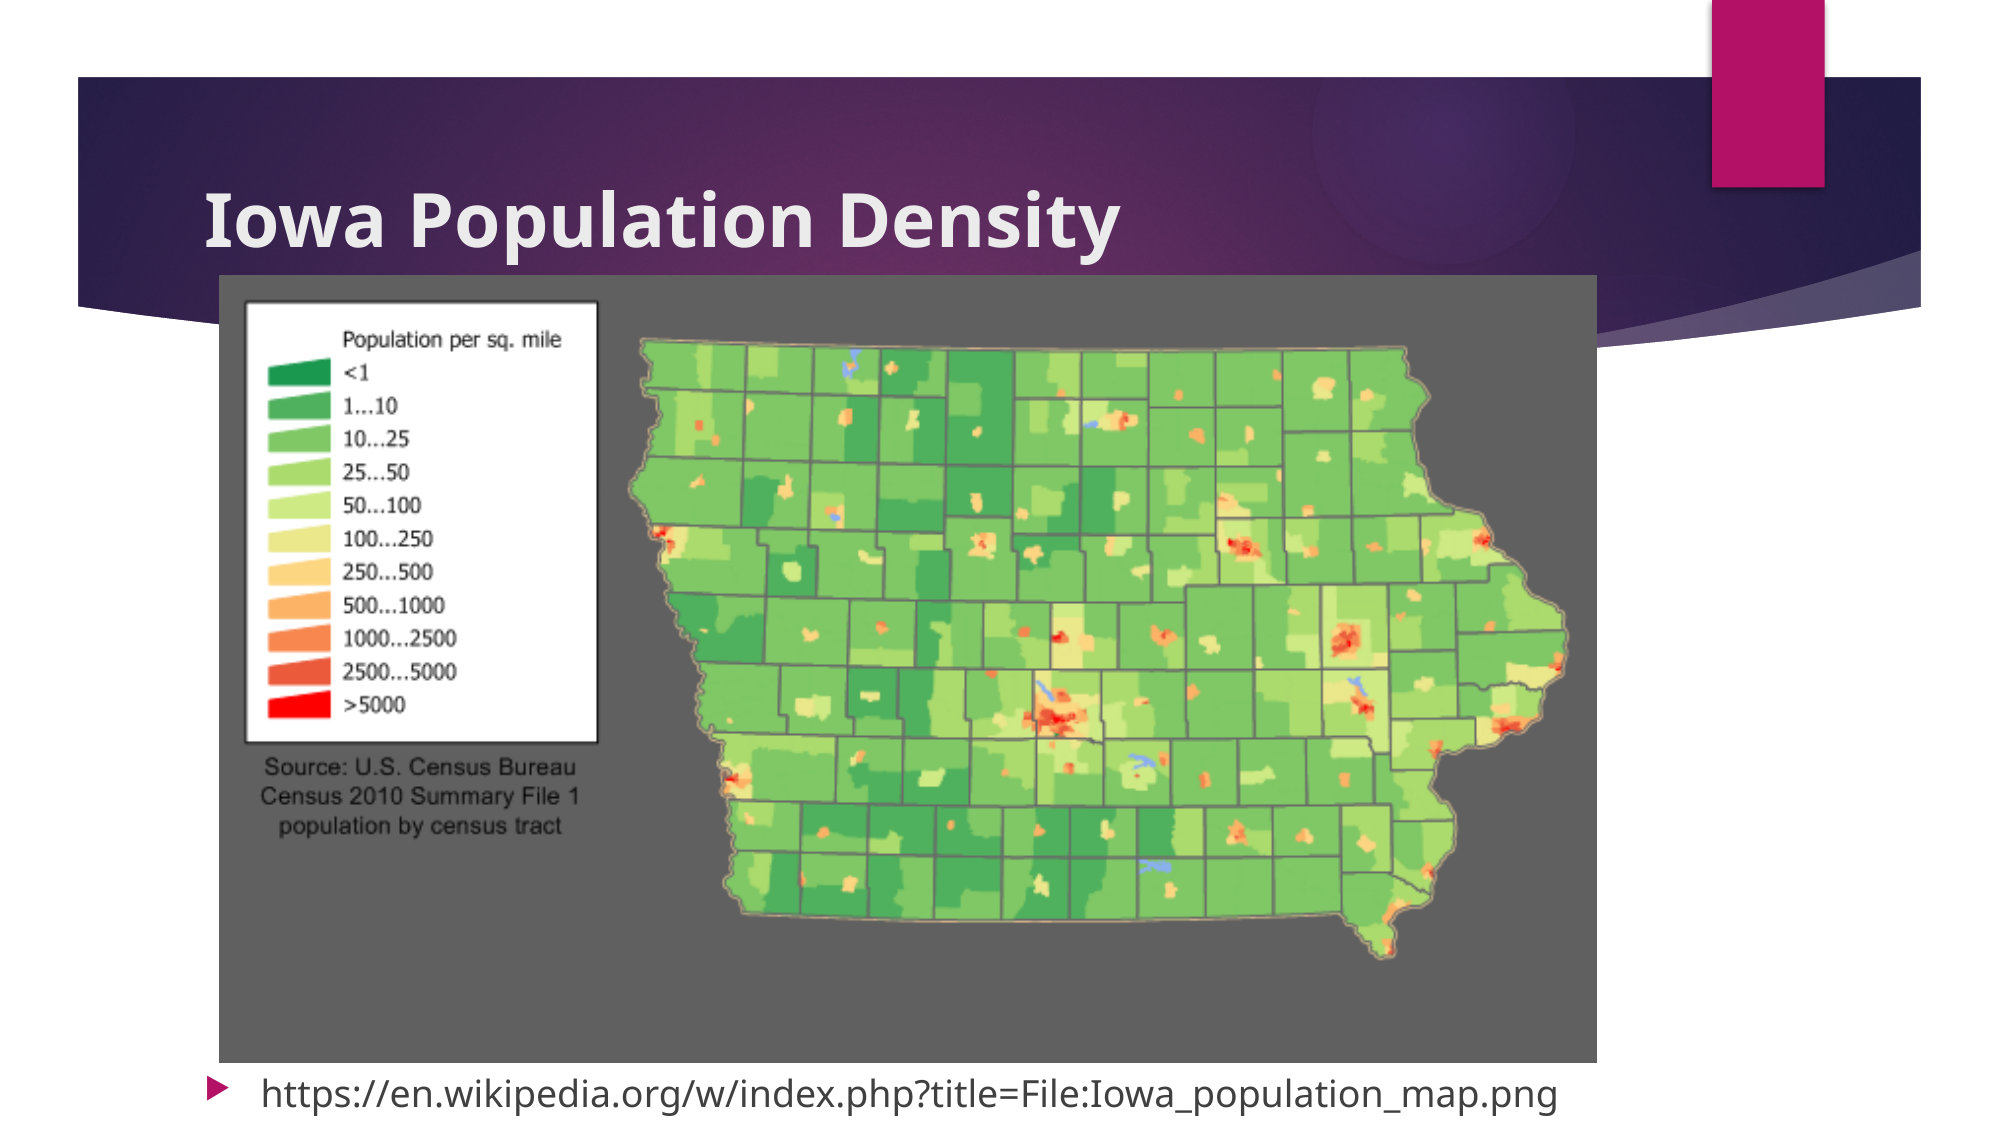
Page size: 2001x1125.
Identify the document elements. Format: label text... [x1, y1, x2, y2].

title Iowa Population Density [189, 159, 1627, 276]
picture [219, 275, 1597, 1063]
list https://en.wikipedia.org/w/index.php?title=File:Iowa_population_map.png [189, 1062, 1803, 1125]
